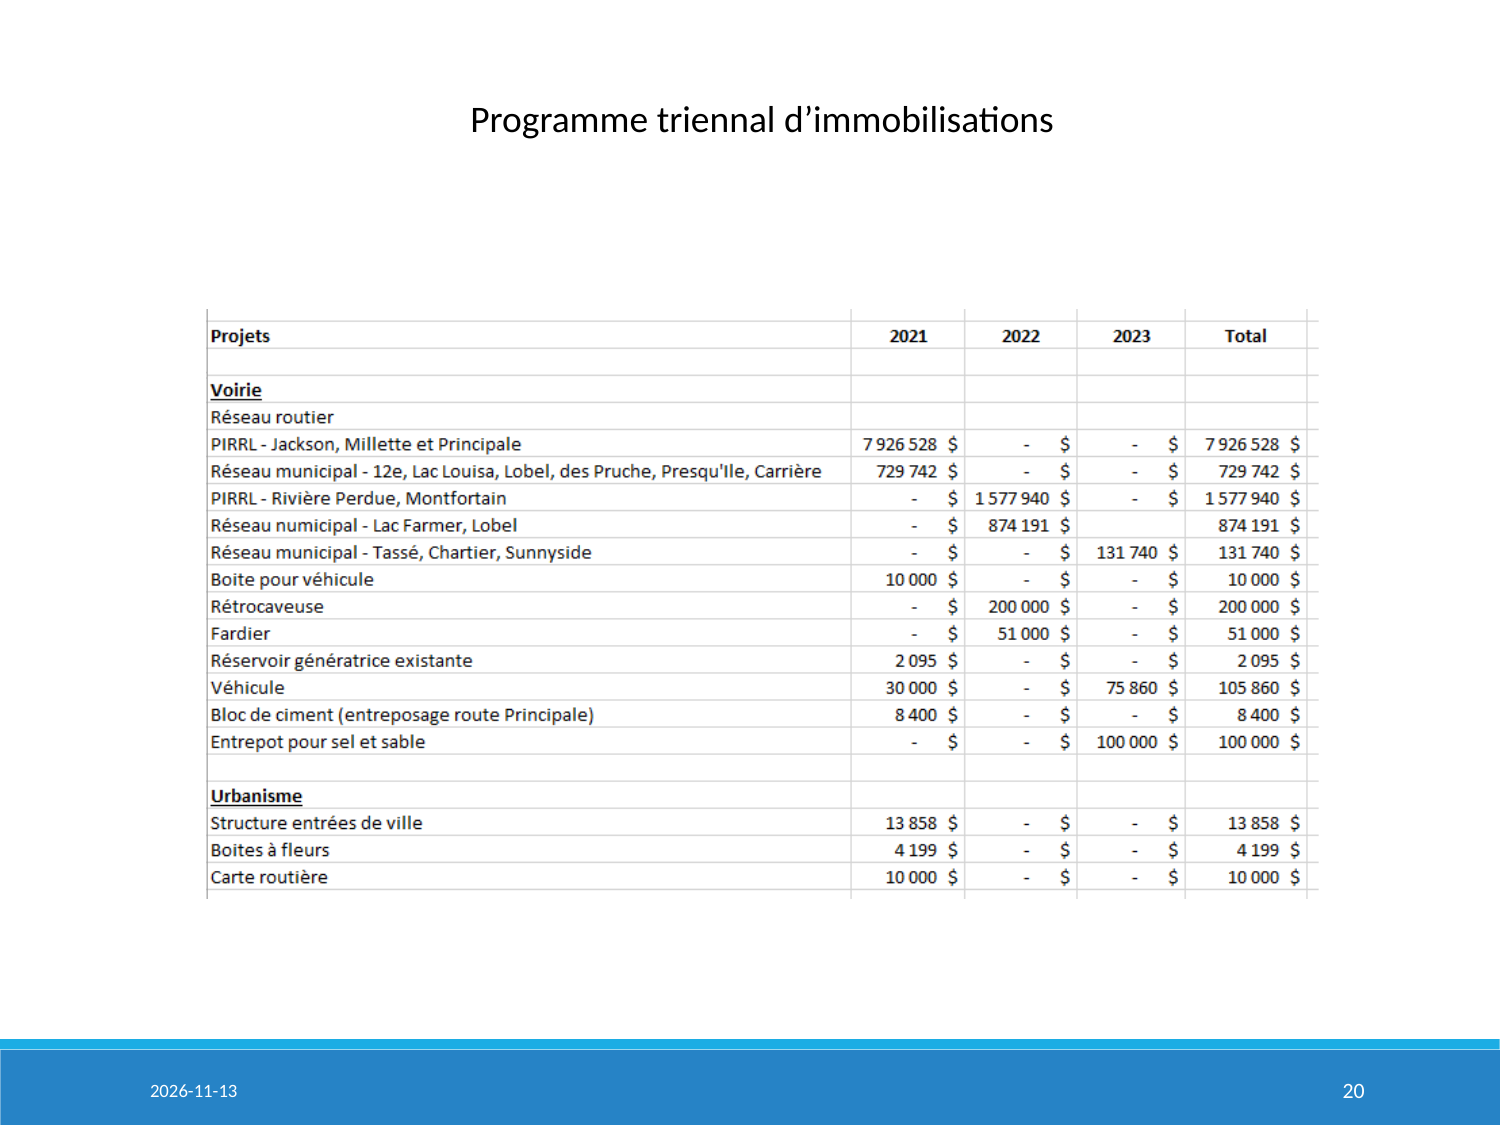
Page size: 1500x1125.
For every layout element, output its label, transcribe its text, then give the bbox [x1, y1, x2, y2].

picture [205, 308, 1320, 899]
slide_number 20 [1218, 1059, 1380, 1120]
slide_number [135, 1059, 440, 1120]
text_box Programme triennal d’immobilisations [99, 87, 1425, 148]
